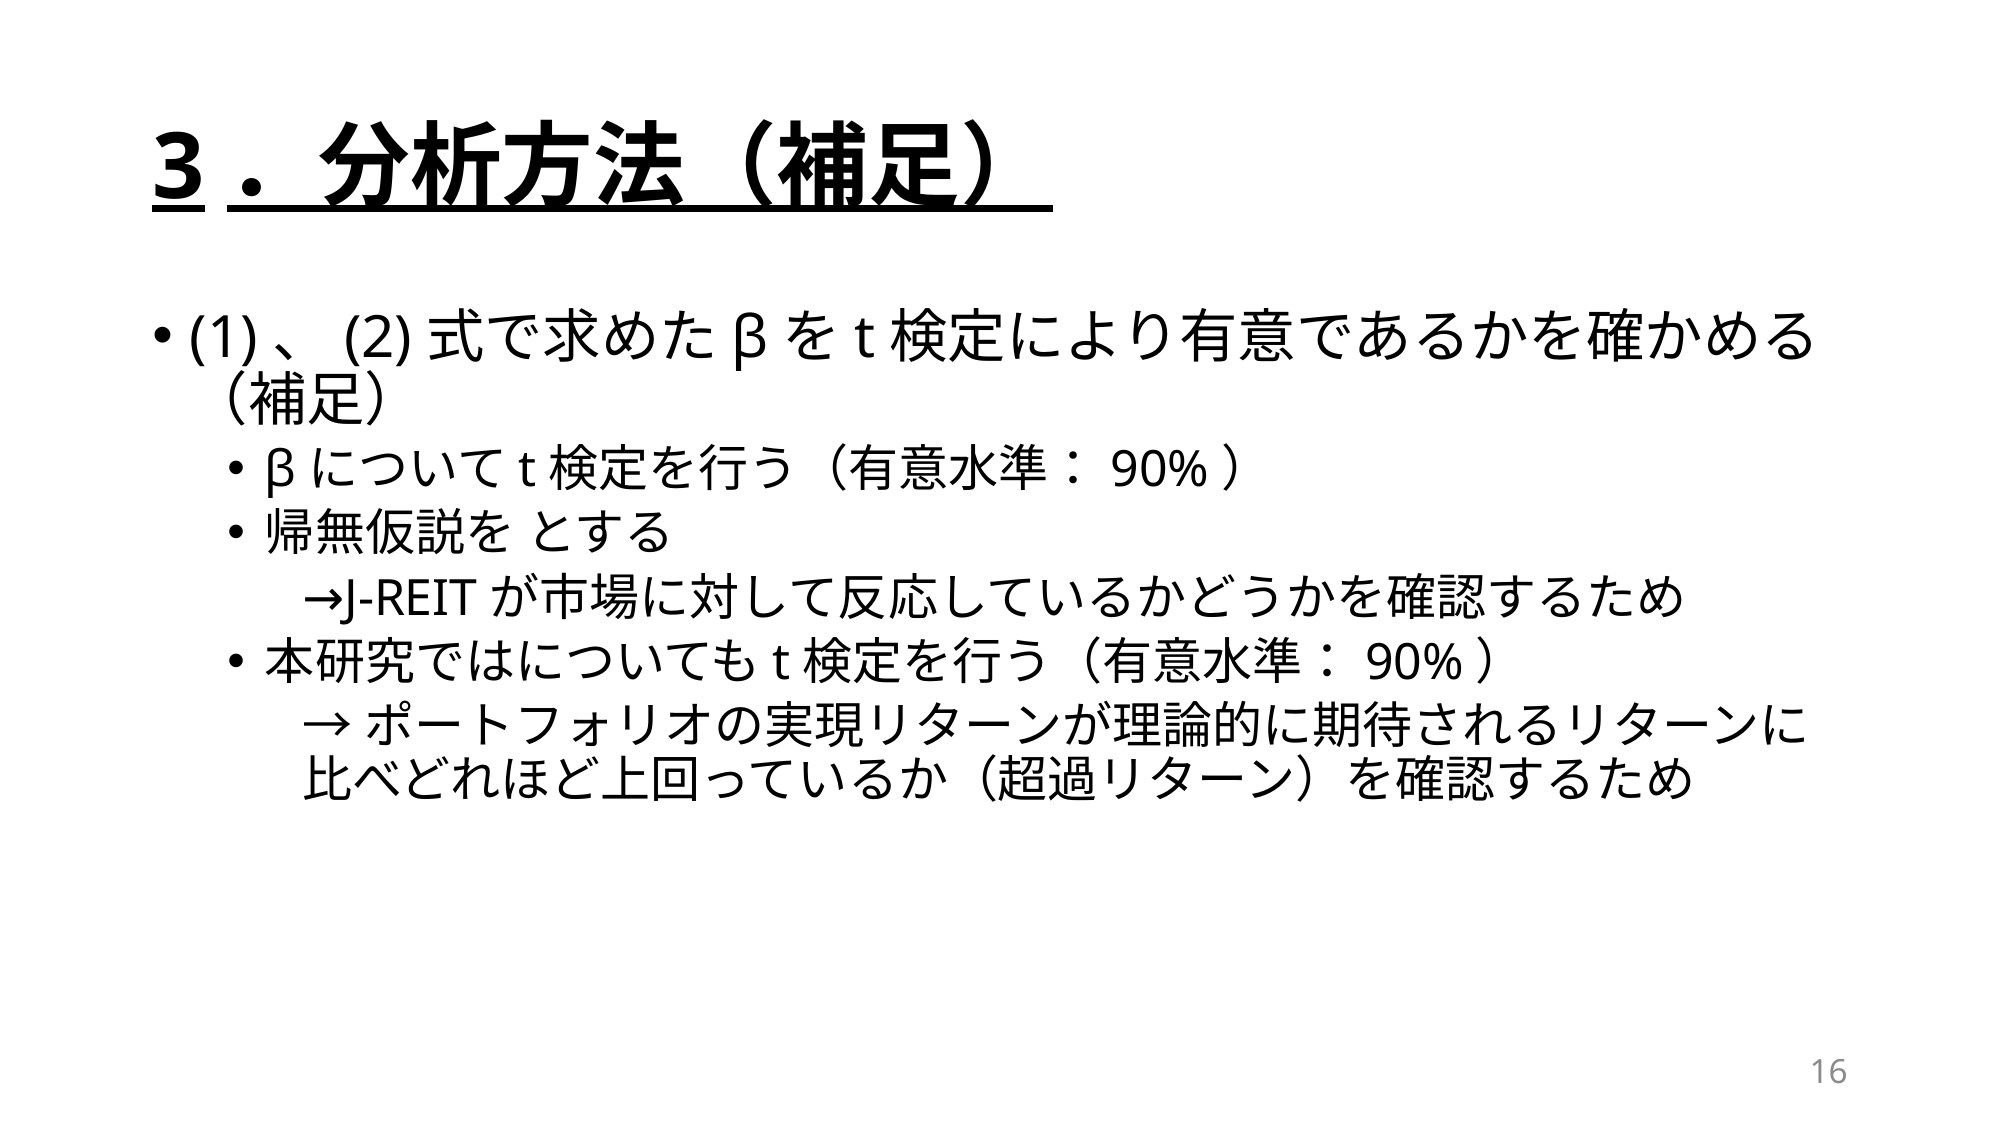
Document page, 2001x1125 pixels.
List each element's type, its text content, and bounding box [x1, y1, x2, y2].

title 3．分析方法（補足） [137, 59, 1863, 278]
slide_number 16 [1412, 1042, 1863, 1103]
